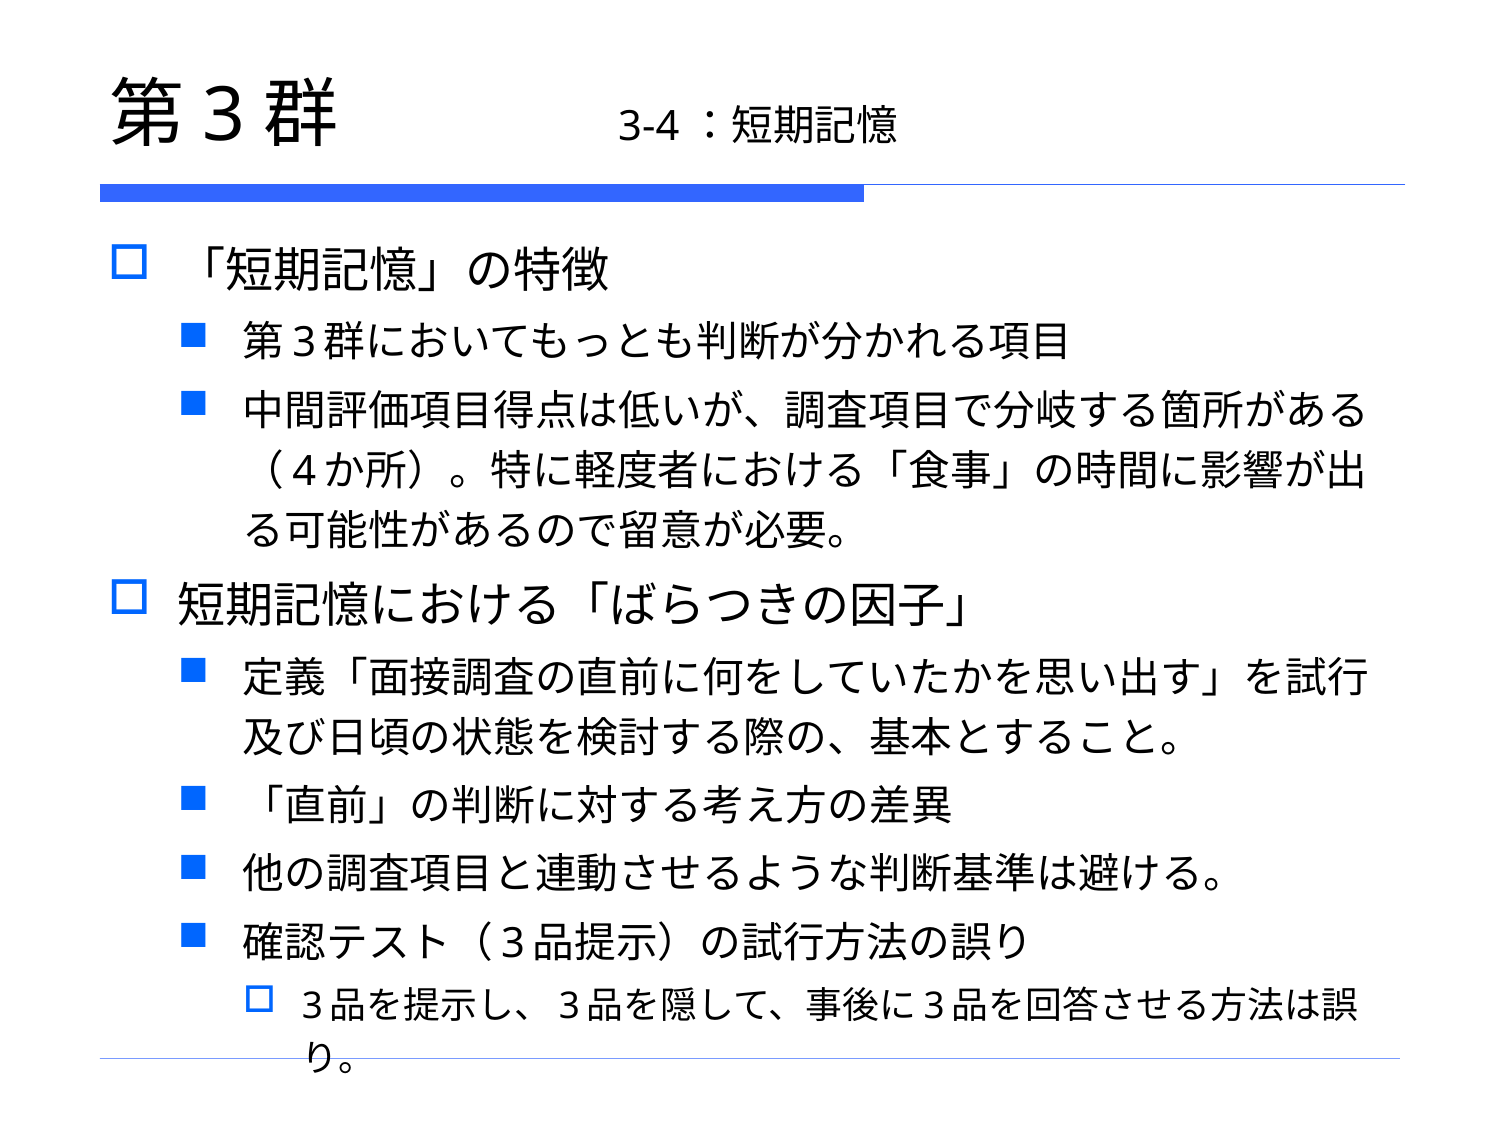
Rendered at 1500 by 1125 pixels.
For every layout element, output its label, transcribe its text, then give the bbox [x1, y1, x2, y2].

title 第3群 3-4：短期記憶 [93, 49, 1407, 173]
list 「短期記憶」の特徴 第3群においてもっとも判断が分かれる項目 中間評価項目得点は低いが、調査項目で分岐する箇所がある（4か所）。特に軽度者における「食事」の時間に影響が出る可能性があるので留意が必要。 短期記憶における「ばらつきの因子」 定義「面接調査の直前に何をしていたかを思い出す」を試行及び日頃の状態を検討する際の、基本とすること。 「直前」の判断に対する考え方の差異 他の調査項目と連動させるような判断基準は避ける。 確認テスト（3品提示）の試行方法の誤り 3品を提示し、3品を隠して、事後に3品を回答させる方法は誤り。 [92, 219, 1406, 1095]
